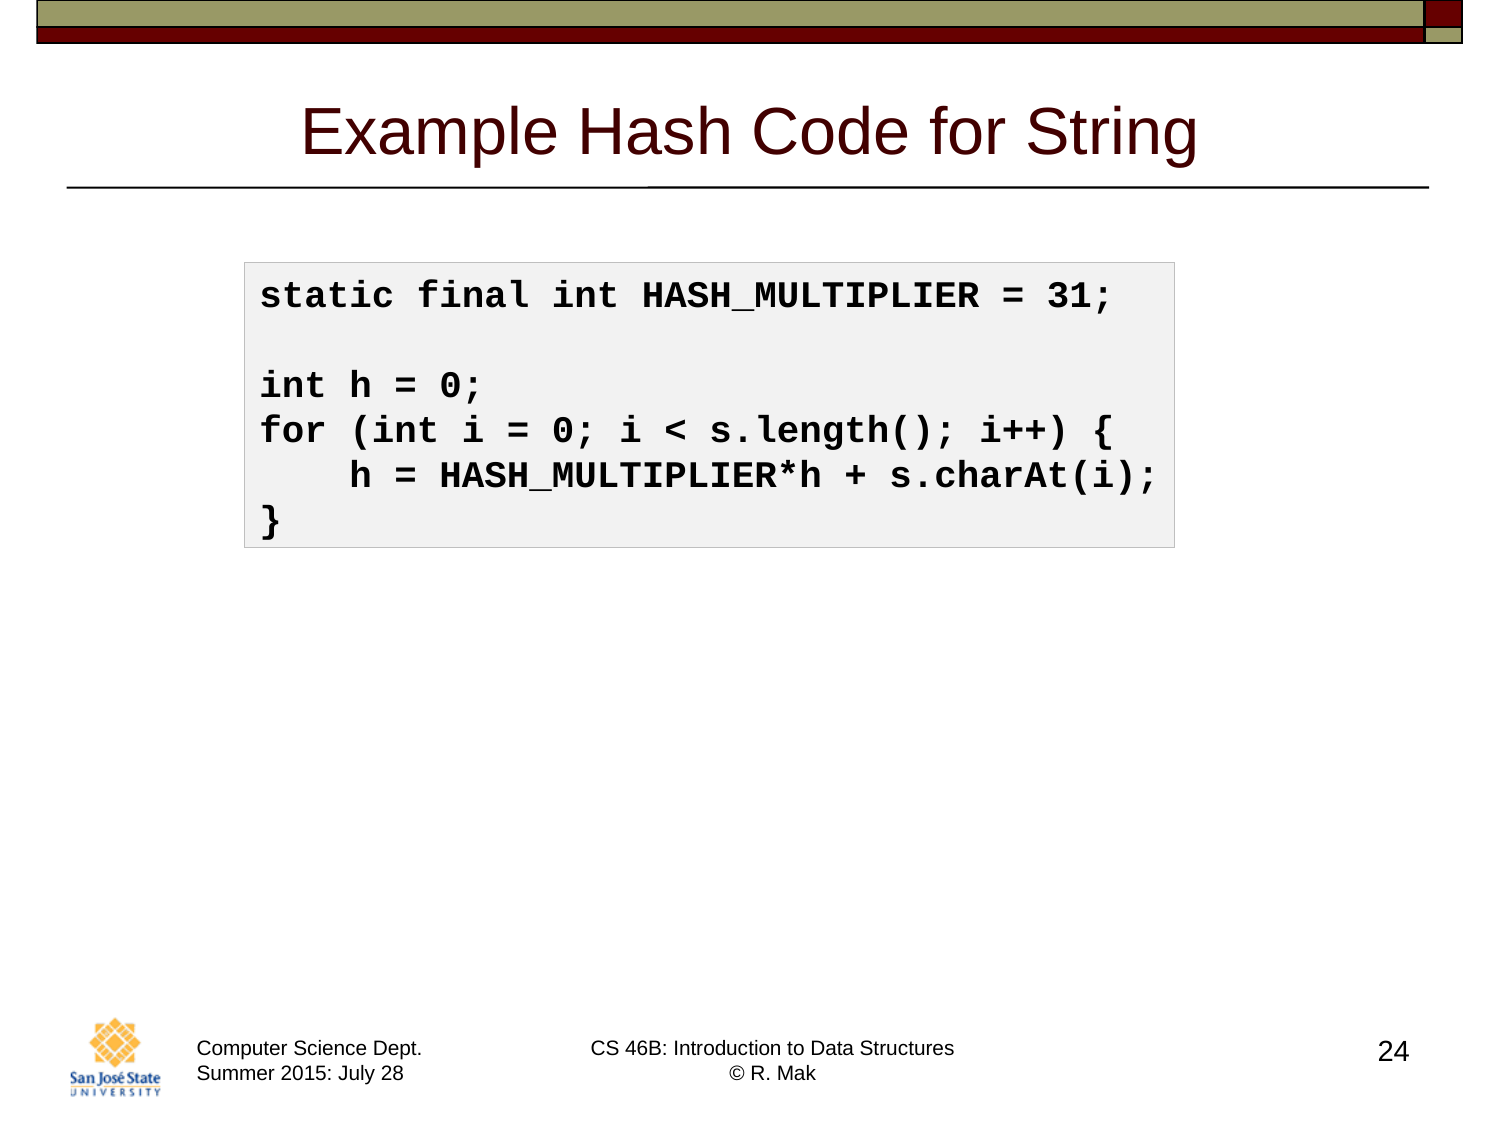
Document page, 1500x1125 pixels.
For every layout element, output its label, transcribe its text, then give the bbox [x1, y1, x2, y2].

picture [60, 1012, 166, 1112]
slide_number 24 [1112, 1025, 1425, 1100]
text_box static final int HASH_MULTIPLIER = 31; int h = 0; for (int i = 0; i < s.length(); i++) { h = HASH_MULTIPLIER*h + s.charAt(i); } [244, 262, 1175, 548]
title Example Hash Code for String [75, 67, 1425, 175]
